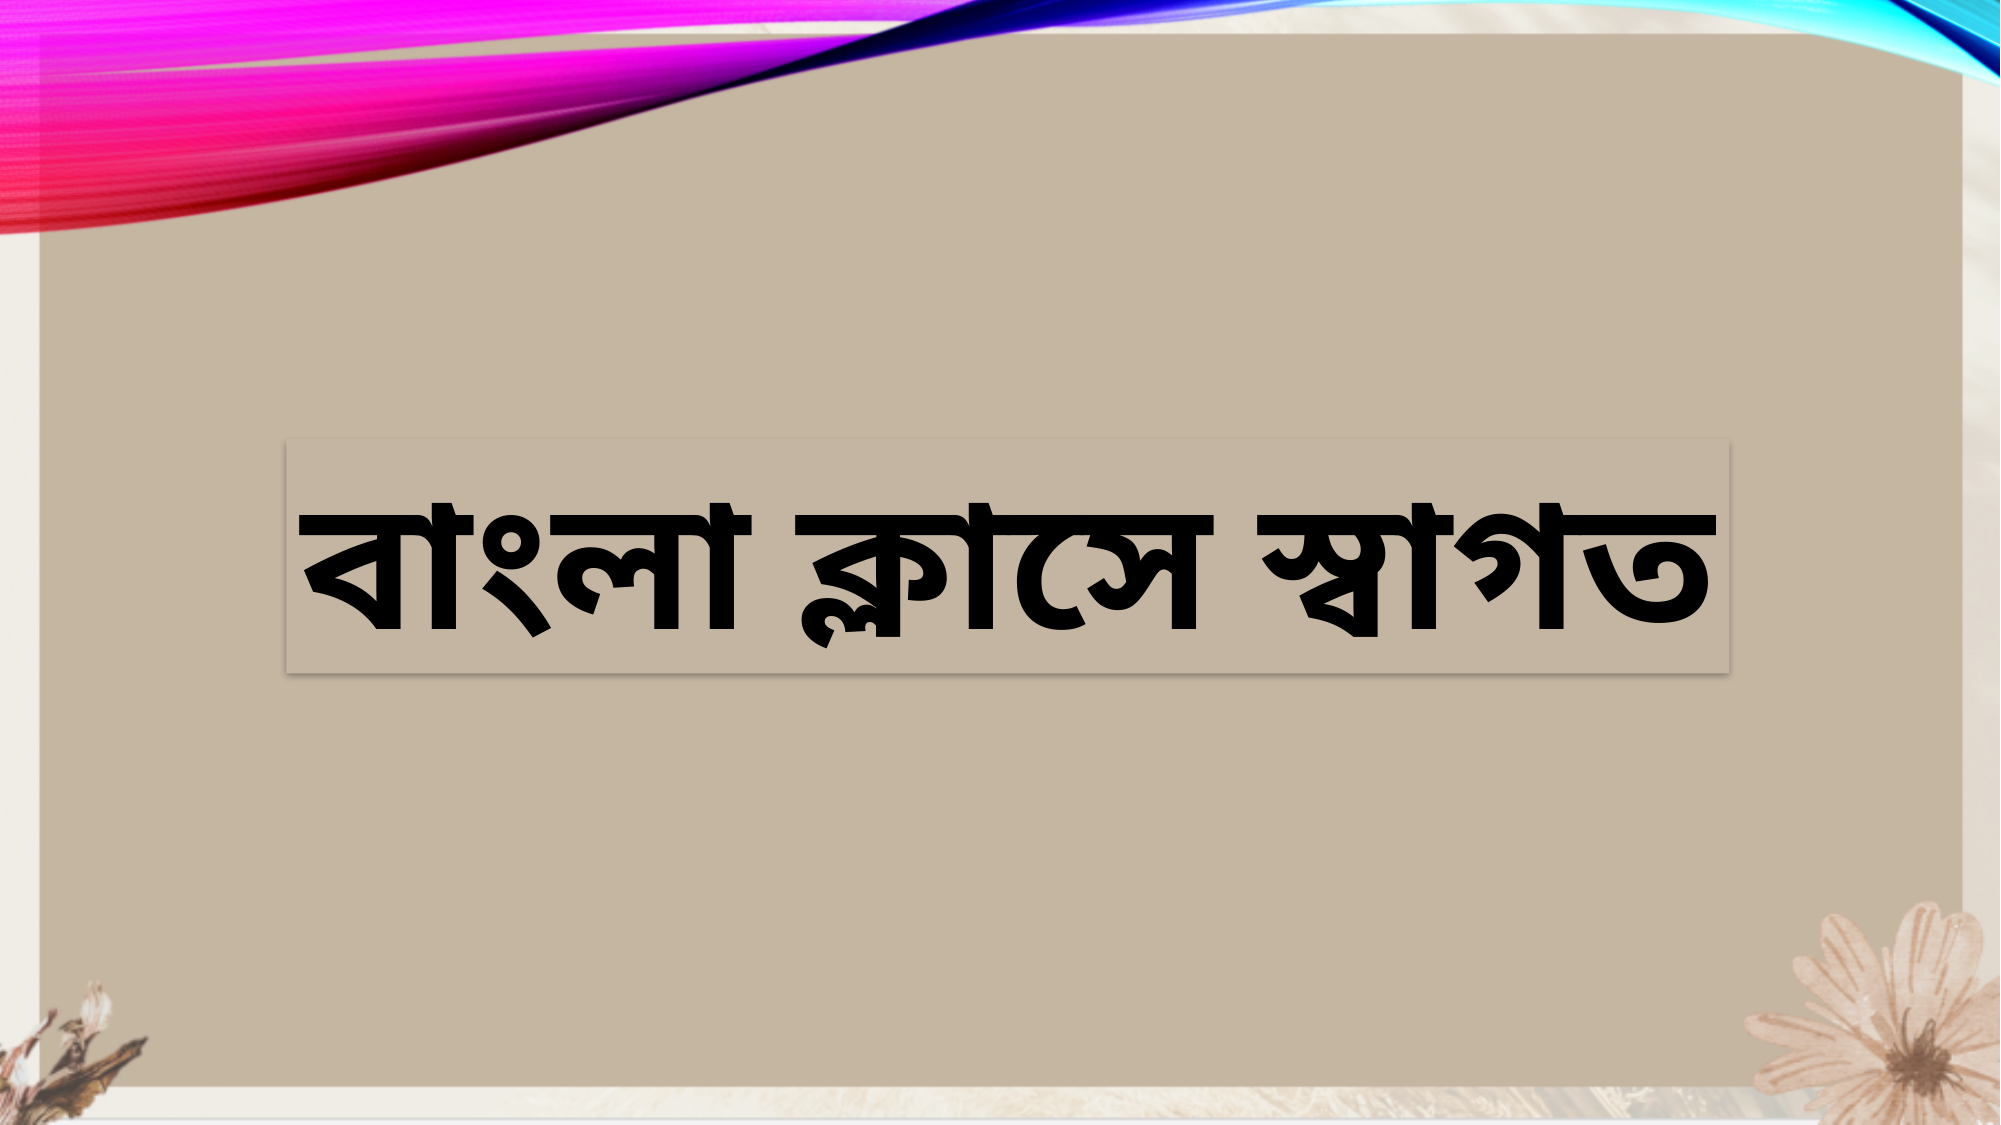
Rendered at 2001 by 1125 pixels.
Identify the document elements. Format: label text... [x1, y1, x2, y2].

text_box বাংলা ক্লাসে স্বাগত [286, 438, 1730, 674]
picture [0, 0, 2000, 237]
picture [1910, 0, 2000, 45]
picture [1890, 0, 2000, 75]
